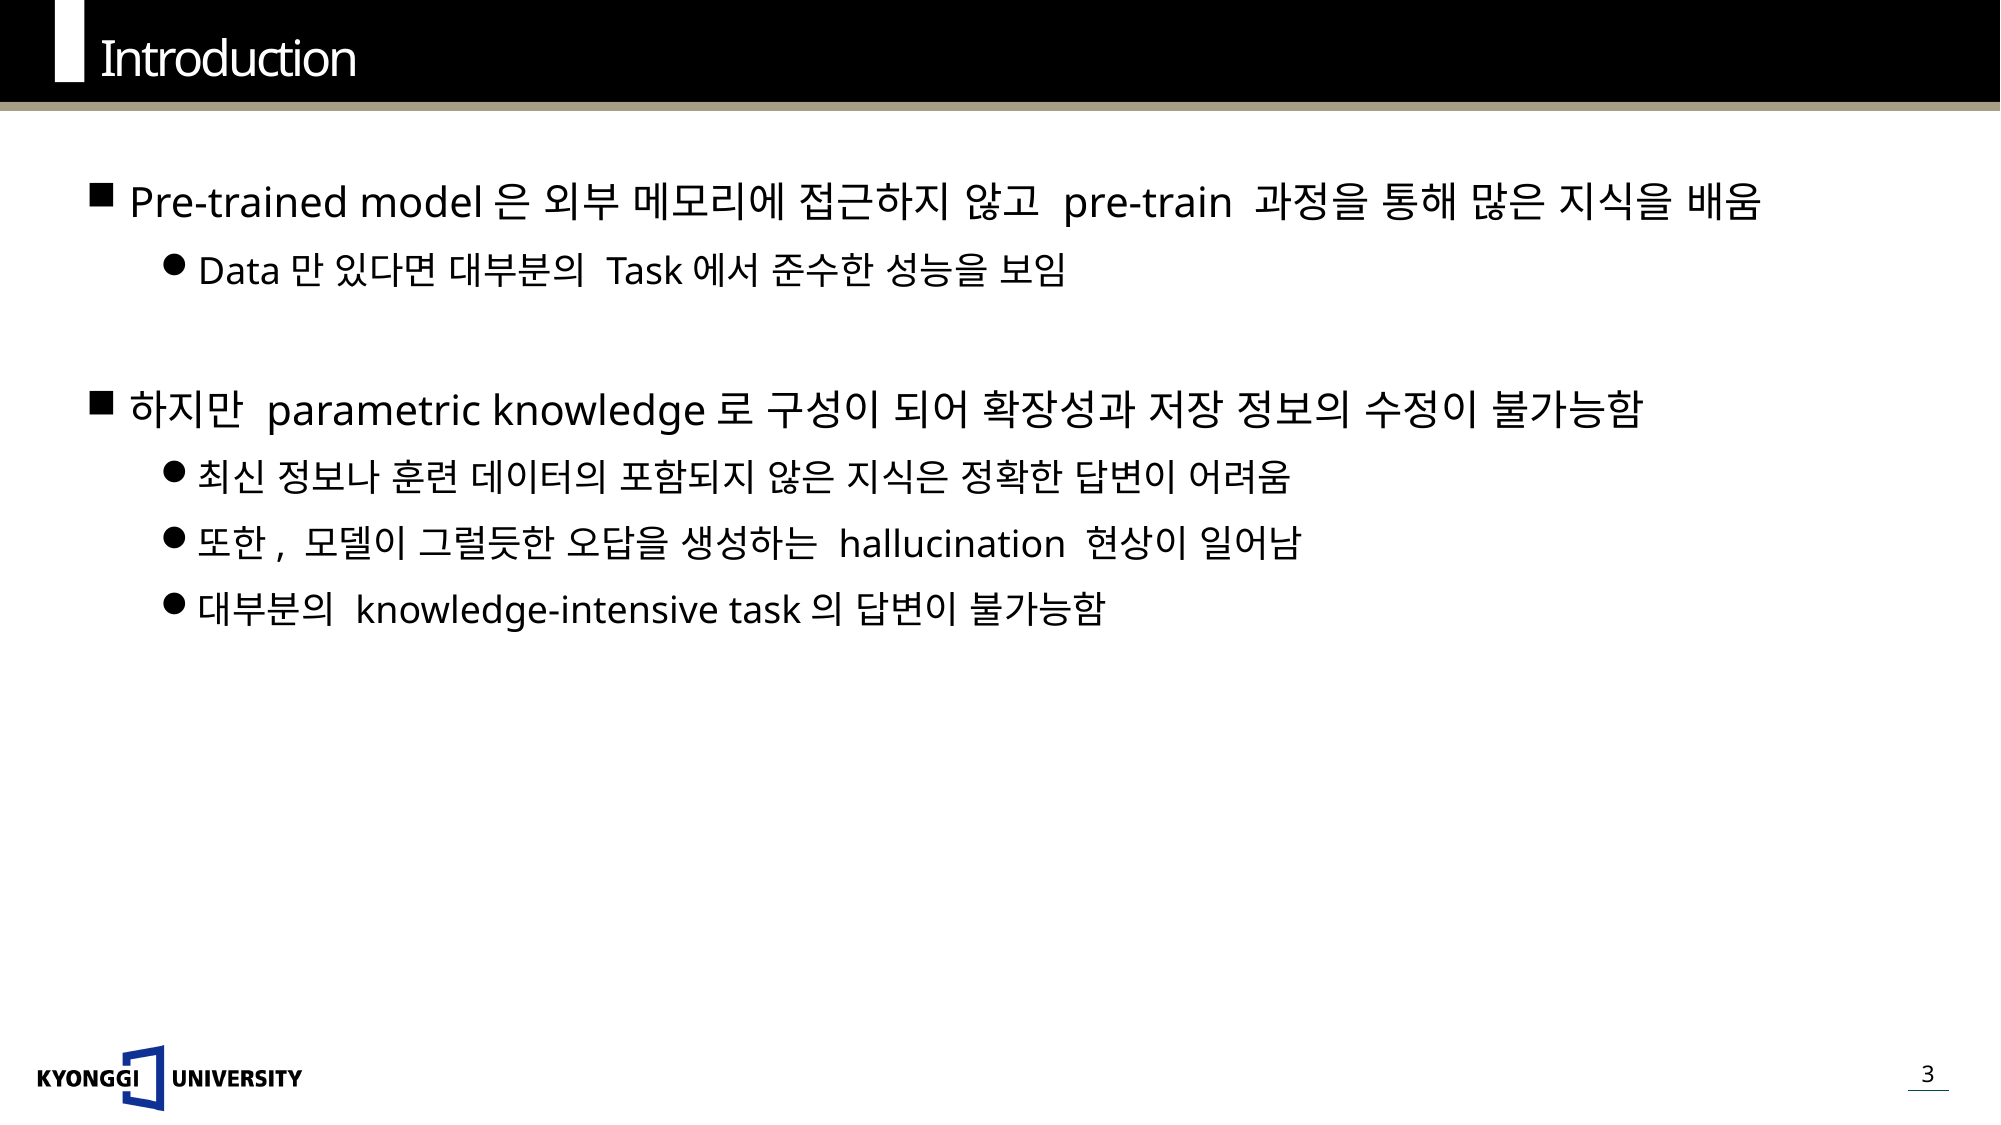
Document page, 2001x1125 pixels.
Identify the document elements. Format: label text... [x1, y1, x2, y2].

picture [25, 1035, 309, 1119]
list Pre-trained model은 외부 메모리에 접근하지 않고 pre-train 과정을 통해 많은 지식을 배움 Data만 있다면 대부분의 Task에서 준수한 성능을 보임 하지만 parametric knowledge로 구성이 되어 확장성과 저장 정보의 수정이 불가능함 최신 정보나 훈련 데이터의 포함되지 않은 지식은 정확한 답변이 어려움 또한, 모델이 그럴듯한 오답을 생성하는 hallucination 현상이 일어남 대부분의 knowledge-intensive task의 답변이 불가능함 [70, 168, 1930, 1035]
picture [0, 0, 2000, 111]
list Introduction [85, 0, 1946, 99]
